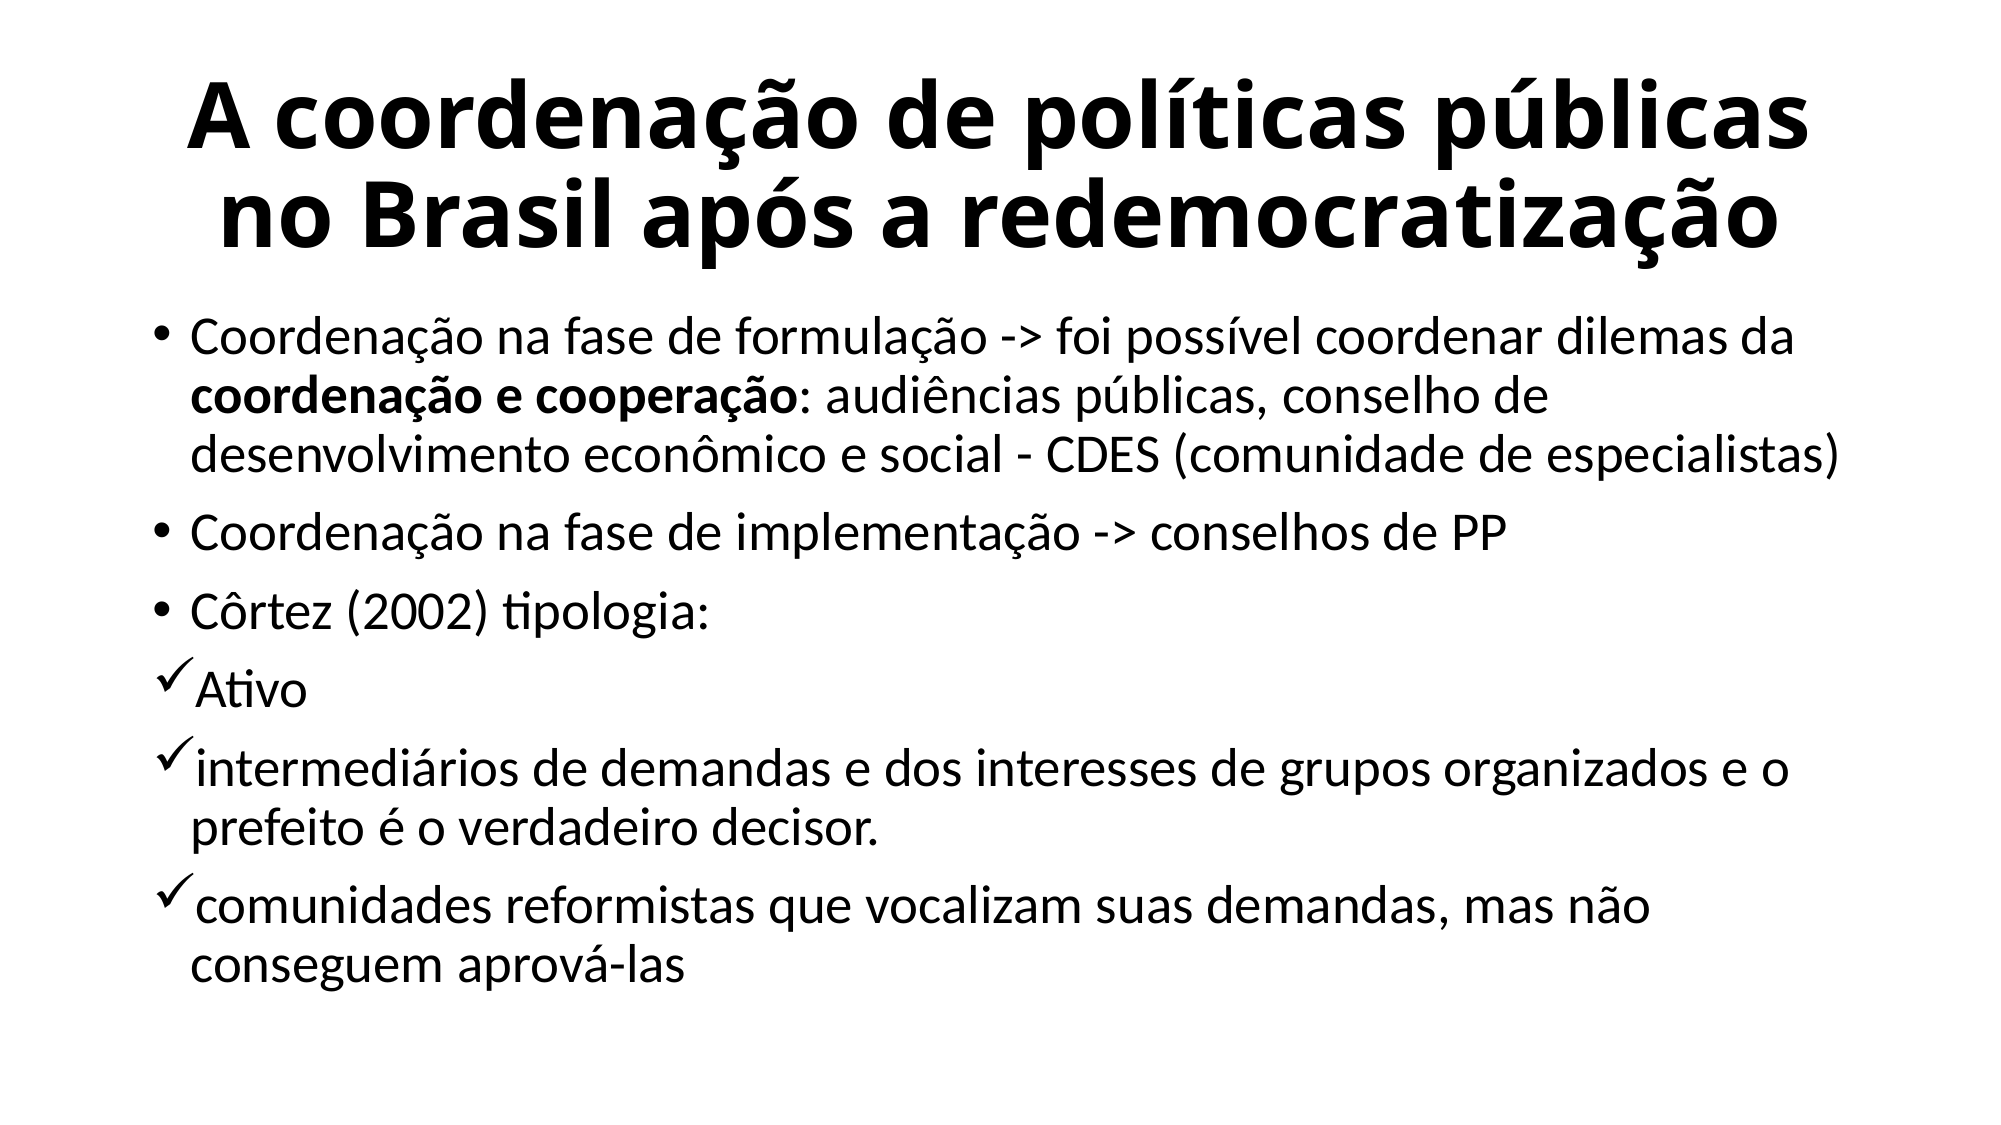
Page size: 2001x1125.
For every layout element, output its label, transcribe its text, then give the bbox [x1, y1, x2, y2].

title A coordenação de políticas públicas no Brasil após a redemocratização [137, 59, 1863, 278]
list Coordenação na fase de formulação -> foi possível coordenar dilemas da coordenação e cooperação: audiências públicas, conselho de desenvolvimento econômico e social - CDES (comunidade de especialistas) Coordenação na fase de implementação -> conselhos de PP Côrtez (2002) tipologia: Ativo intermediários de demandas e dos interesses de grupos organizados e o prefeito é o verdadeiro decisor. comunidades reformistas que vocalizam suas demandas, mas não conseguem aprová-las [137, 299, 1863, 1014]
